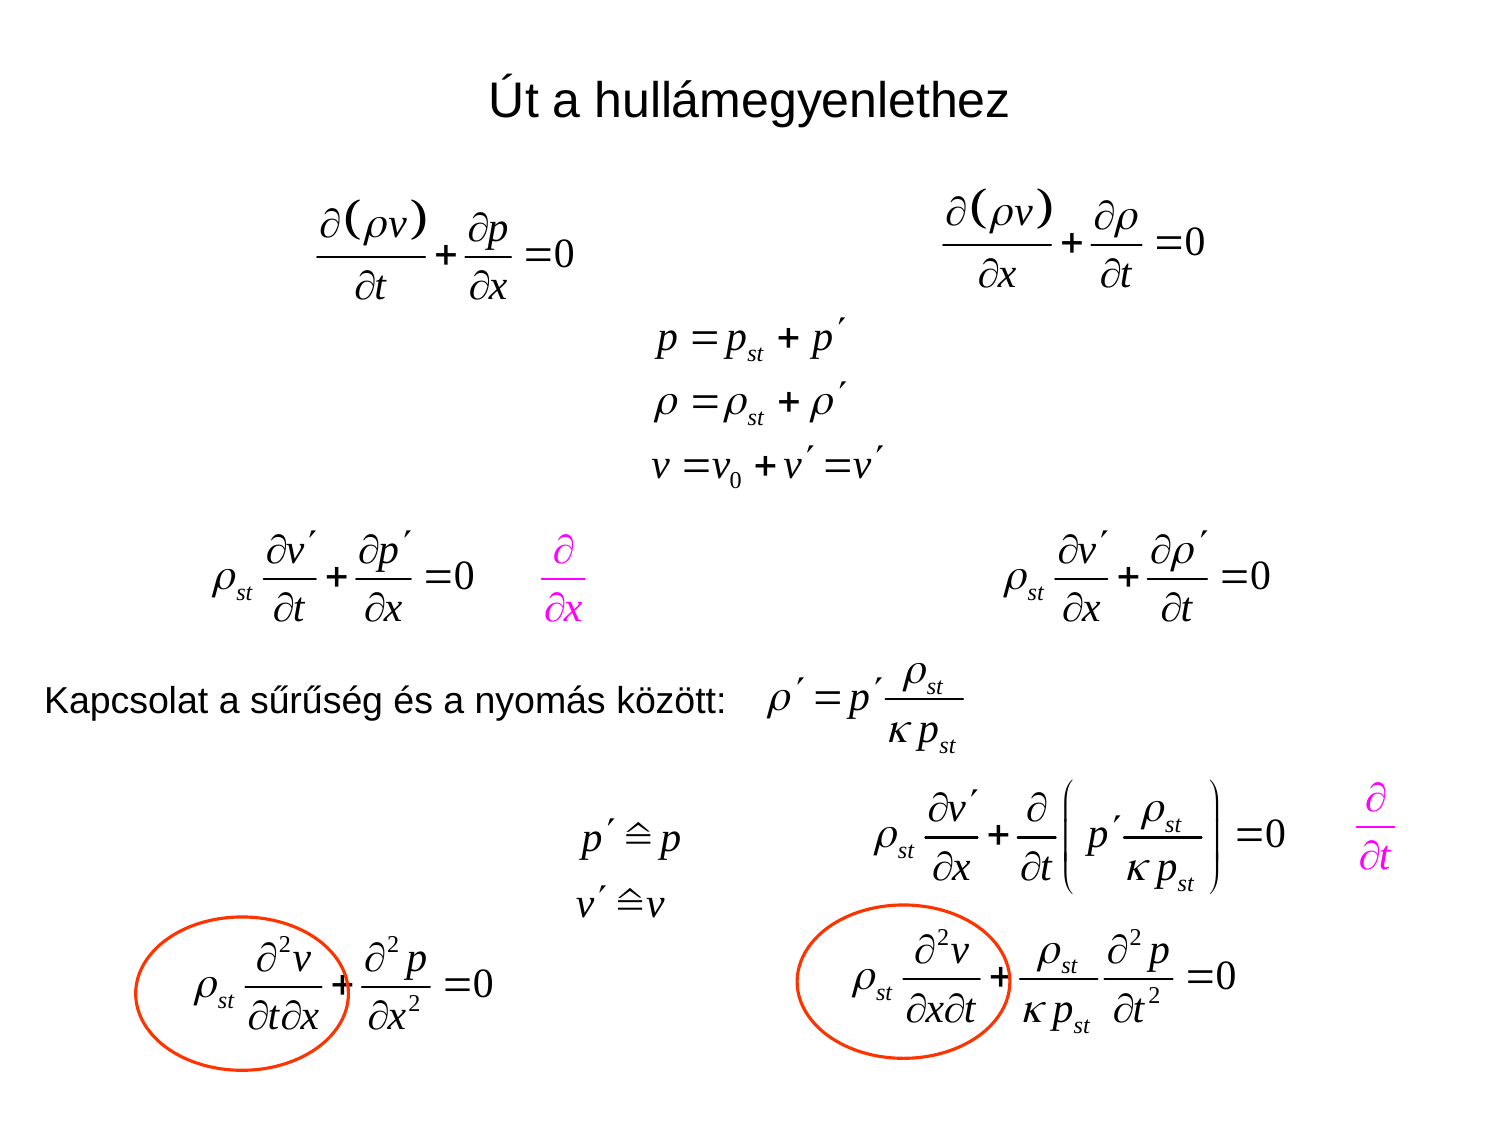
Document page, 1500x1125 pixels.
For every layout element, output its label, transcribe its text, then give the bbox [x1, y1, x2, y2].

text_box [572, 810, 686, 924]
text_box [648, 314, 887, 494]
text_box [135, 904, 1011, 1071]
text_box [590, 526, 1274, 628]
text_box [846, 774, 1401, 1038]
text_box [312, 184, 1208, 305]
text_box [188, 526, 590, 903]
title Út a hullámegyenlethez [75, 45, 1425, 149]
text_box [594, 645, 969, 759]
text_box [29, 645, 182, 759]
